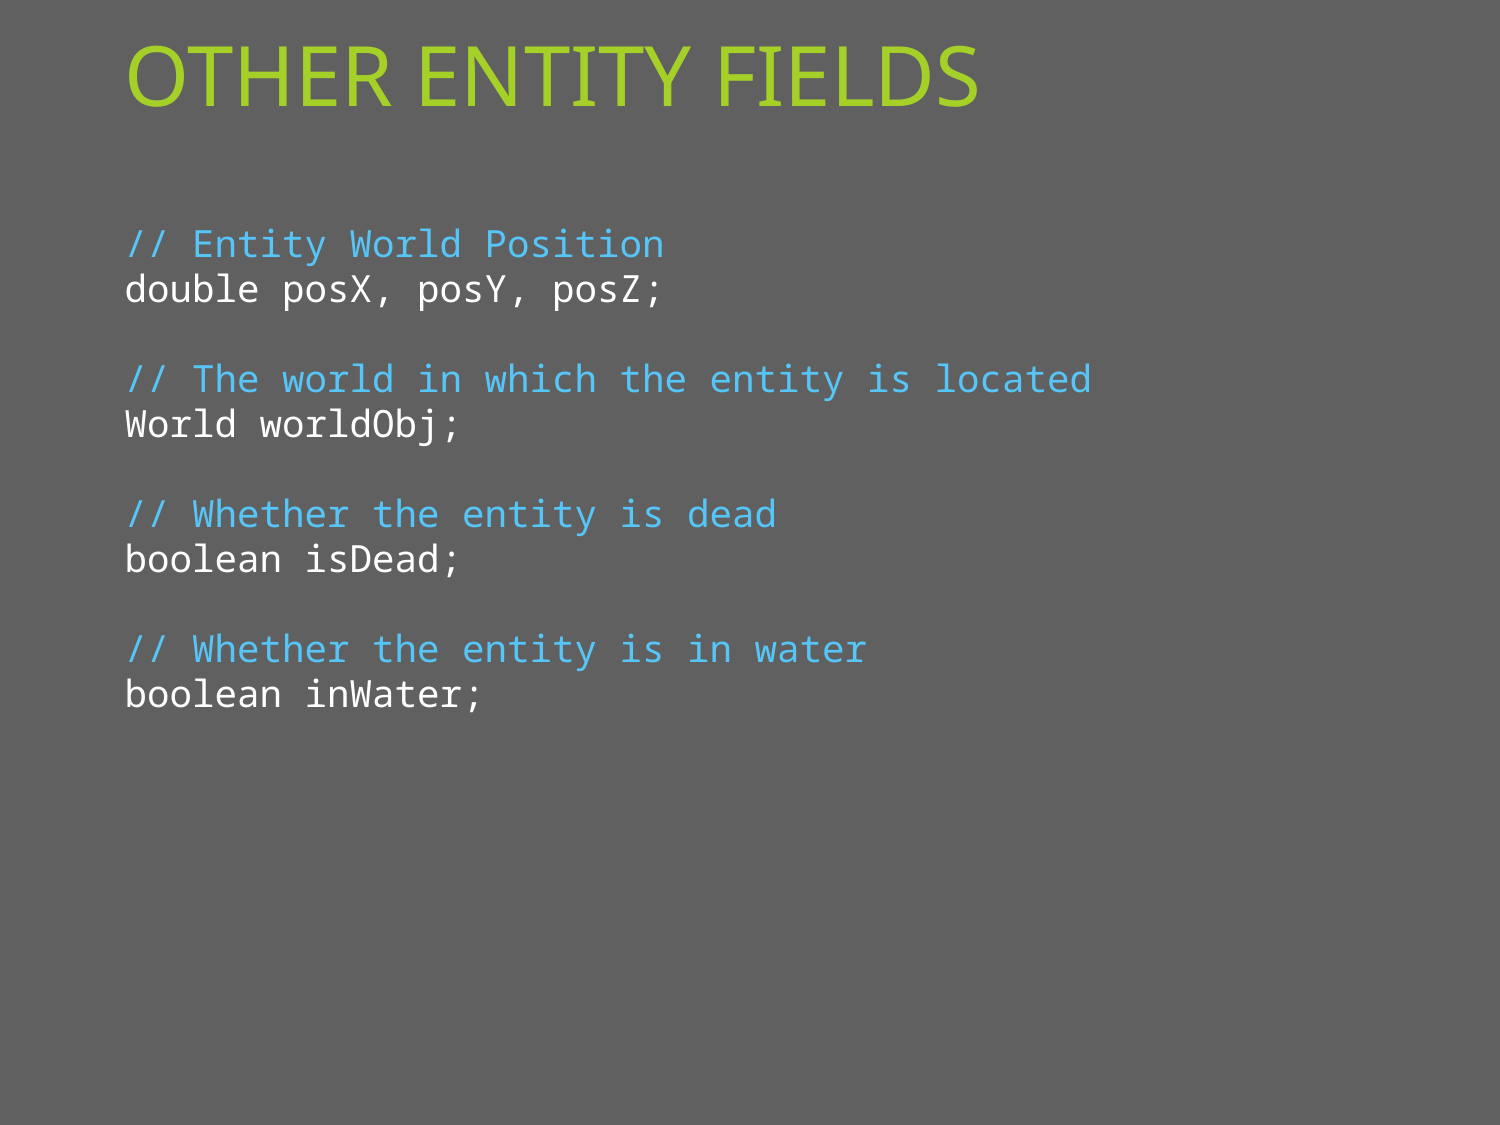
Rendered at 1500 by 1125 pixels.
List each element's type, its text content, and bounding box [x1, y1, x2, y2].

list // Entity World Position double posX, posY, posZ; // The world in which the entity is located World worldObj; // Whether the entity is dead boolean isDead; // Whether the entity is in water boolean inWater; [109, 212, 1391, 1002]
title Other Entity Fields [109, 2, 1500, 161]
